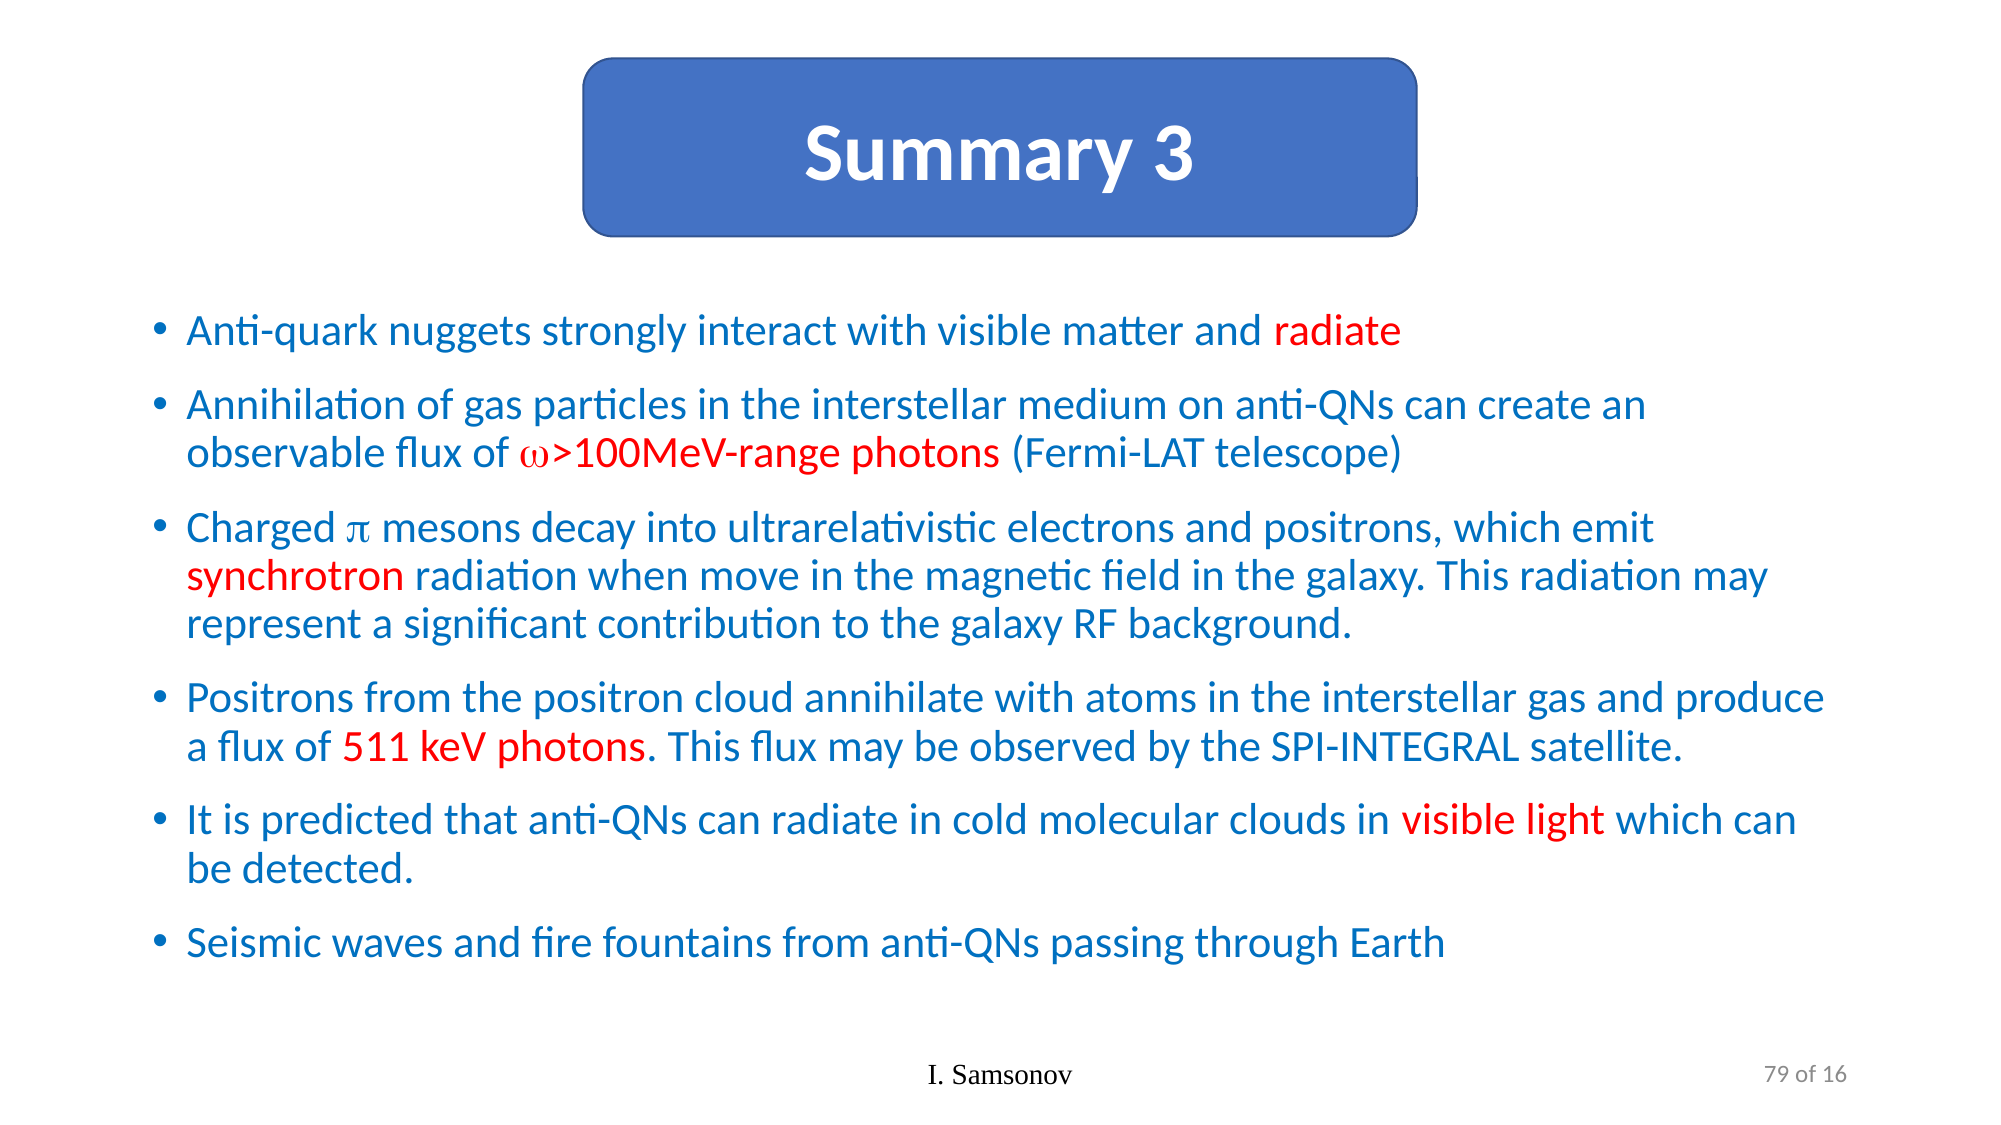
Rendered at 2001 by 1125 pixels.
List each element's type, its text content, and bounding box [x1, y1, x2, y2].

footer I. Samsonov [662, 1042, 1338, 1103]
slide_number 79 of 16 [1412, 1042, 1863, 1103]
text_box Summary 3 [582, 57, 1418, 238]
list Anti-quark nuggets strongly interact with visible matter and radiate Annihilation of gas particles in the interstellar medium on anti-QNs can create an observable flux of w>100MeV-range photons (Fermi-LAT telescope) Charged p mesons decay into ultrarelativistic electrons and positrons, which emit synchrotron radiation when move in the magnetic field in the galaxy. This radiation may represent a significant contribution to the galaxy RF background. Positrons from the positron cloud annihilate with atoms in the interstellar gas and produce a flux of 511 keV photons. This flux may be observed by the SPI-INTEGRAL satellite. It is predicted that anti-QNs can radiate in cold molecular clouds in visible light which can be detected. Seismic waves and fire fountains from anti-QNs passing through Earth [137, 299, 1863, 1014]
